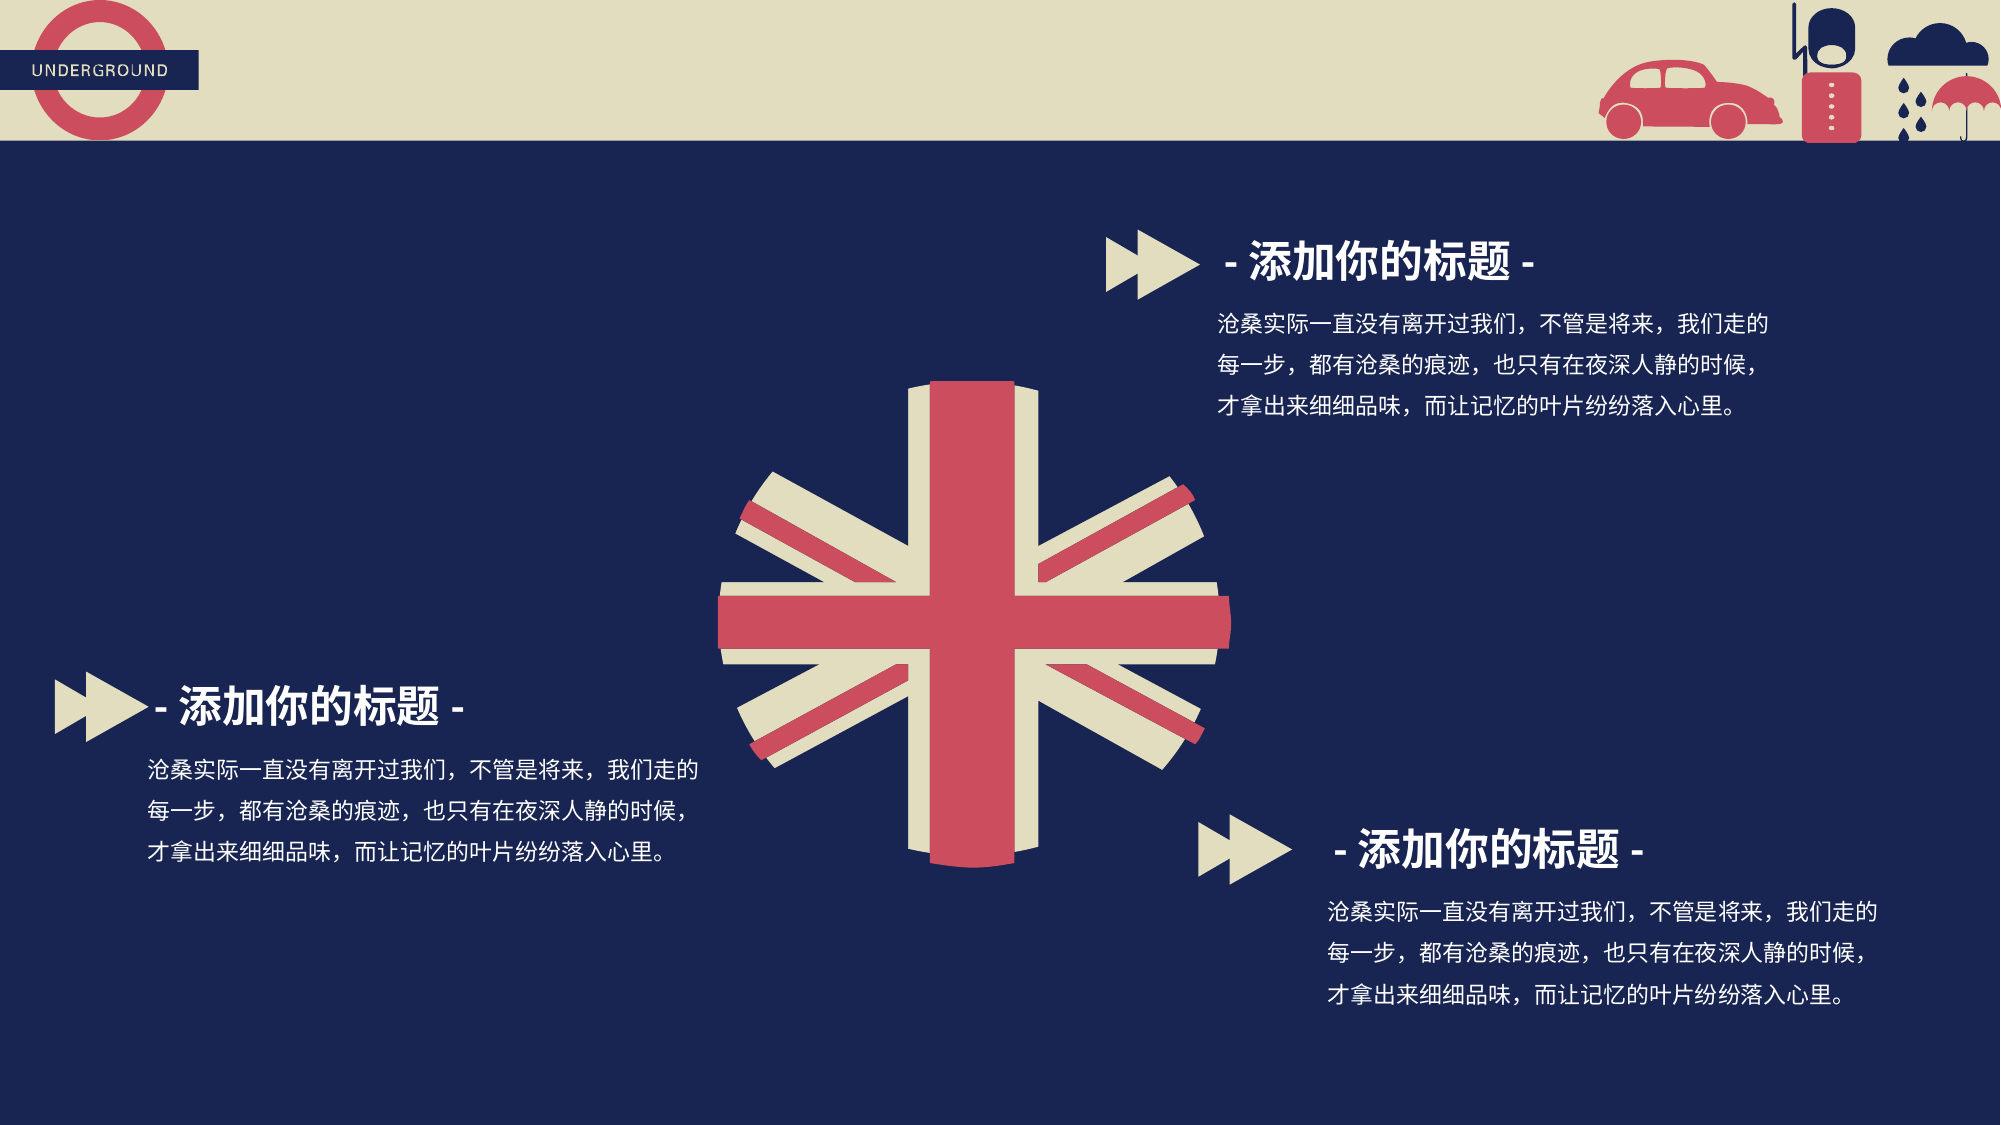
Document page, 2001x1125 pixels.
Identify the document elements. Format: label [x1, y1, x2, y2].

text_box [54, 671, 727, 903]
text_box [1106, 225, 1798, 424]
text_box [0, 0, 2000, 144]
text_box [717, 381, 1232, 868]
text_box [1198, 814, 1907, 1045]
